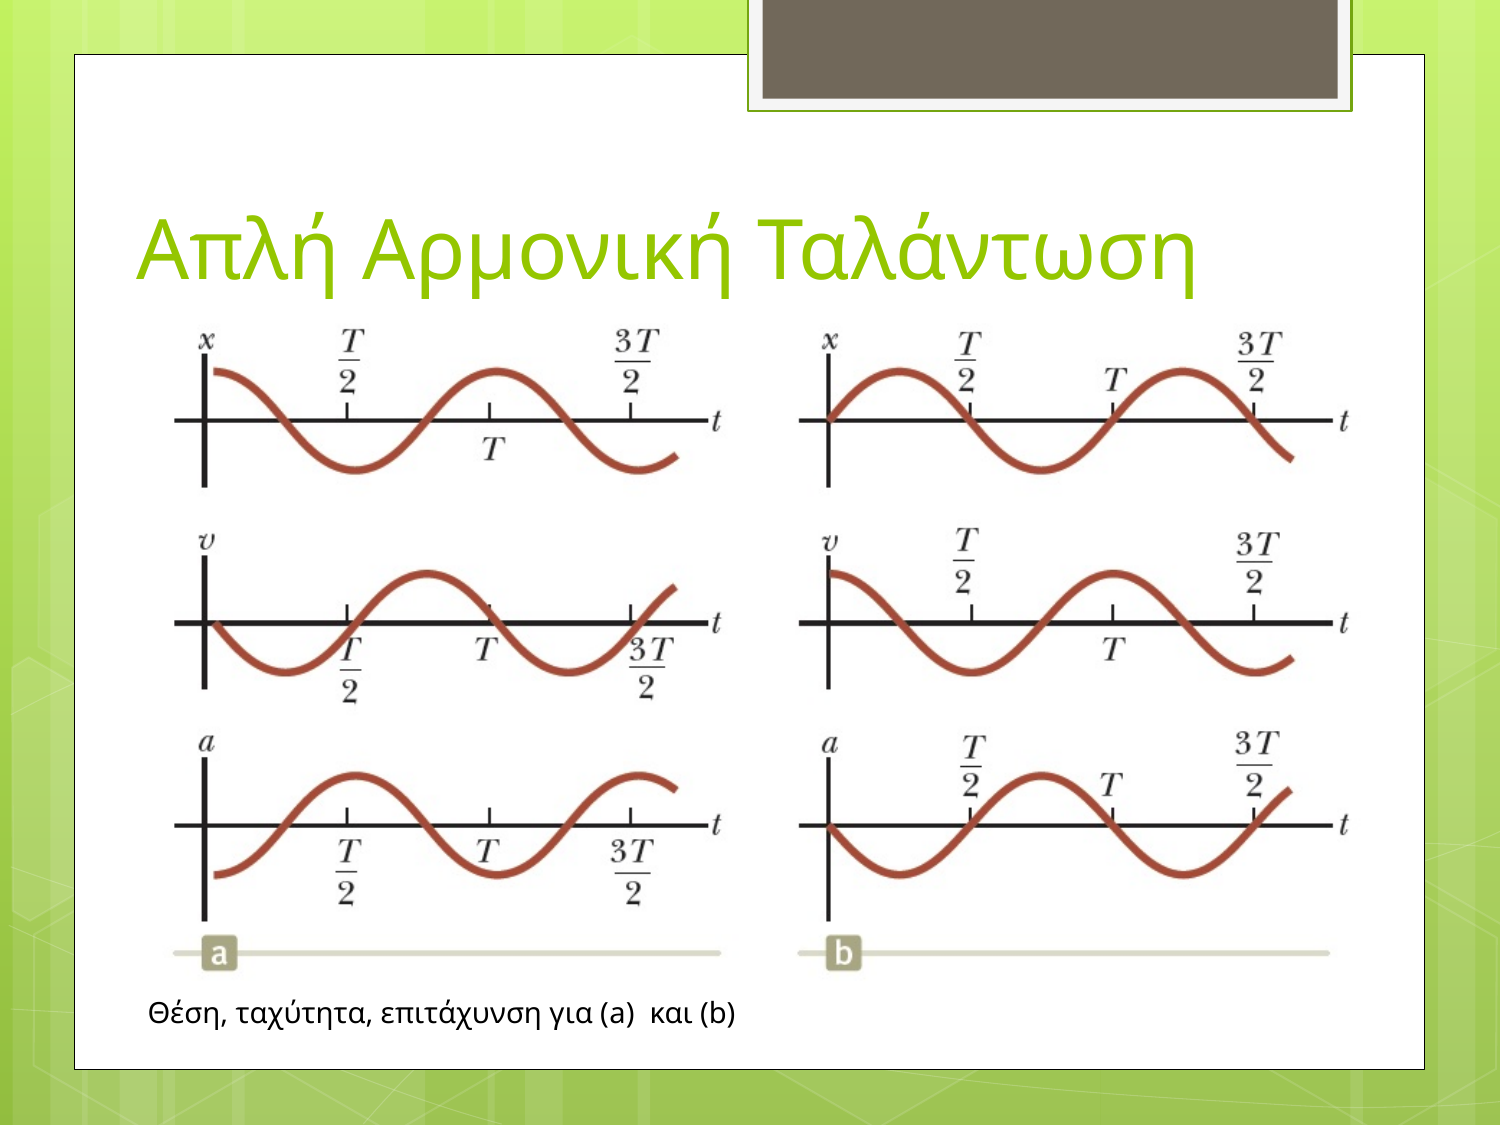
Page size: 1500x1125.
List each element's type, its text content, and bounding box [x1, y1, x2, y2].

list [140, 312, 1373, 988]
title Απλή Αρμονική Ταλάντωση [121, 116, 1338, 304]
